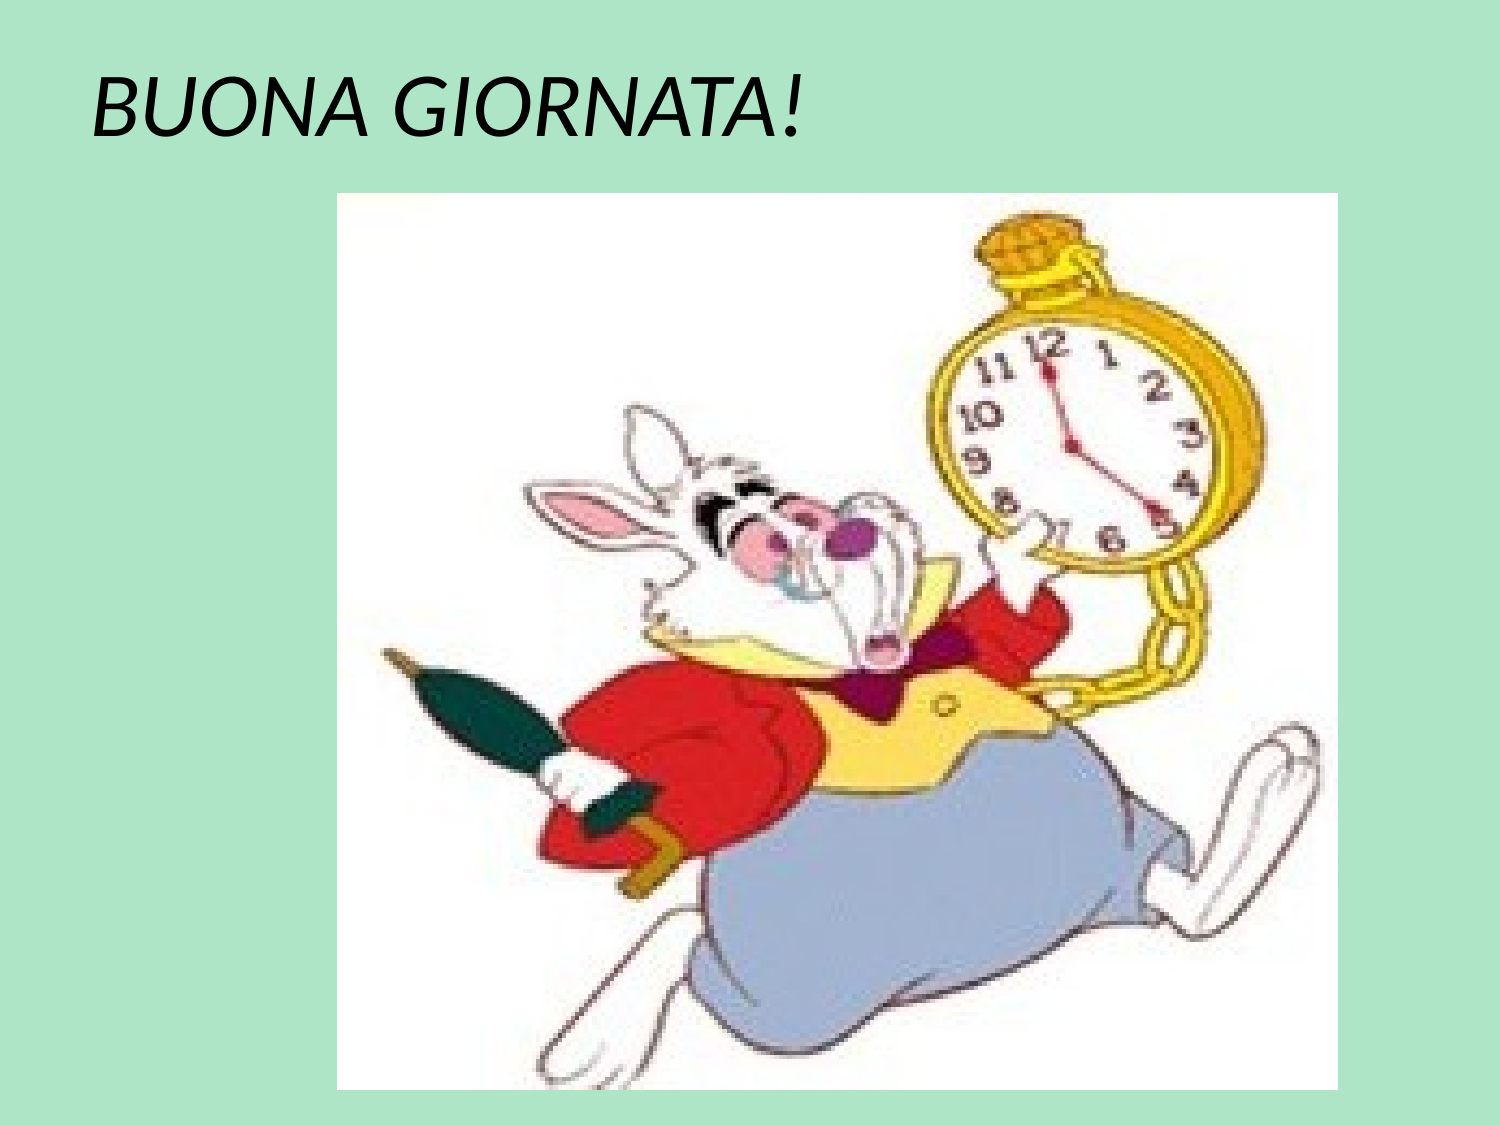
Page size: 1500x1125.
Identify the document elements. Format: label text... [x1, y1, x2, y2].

picture [337, 193, 1338, 1090]
list BUONA GIORNATA! [75, 37, 1425, 1075]
